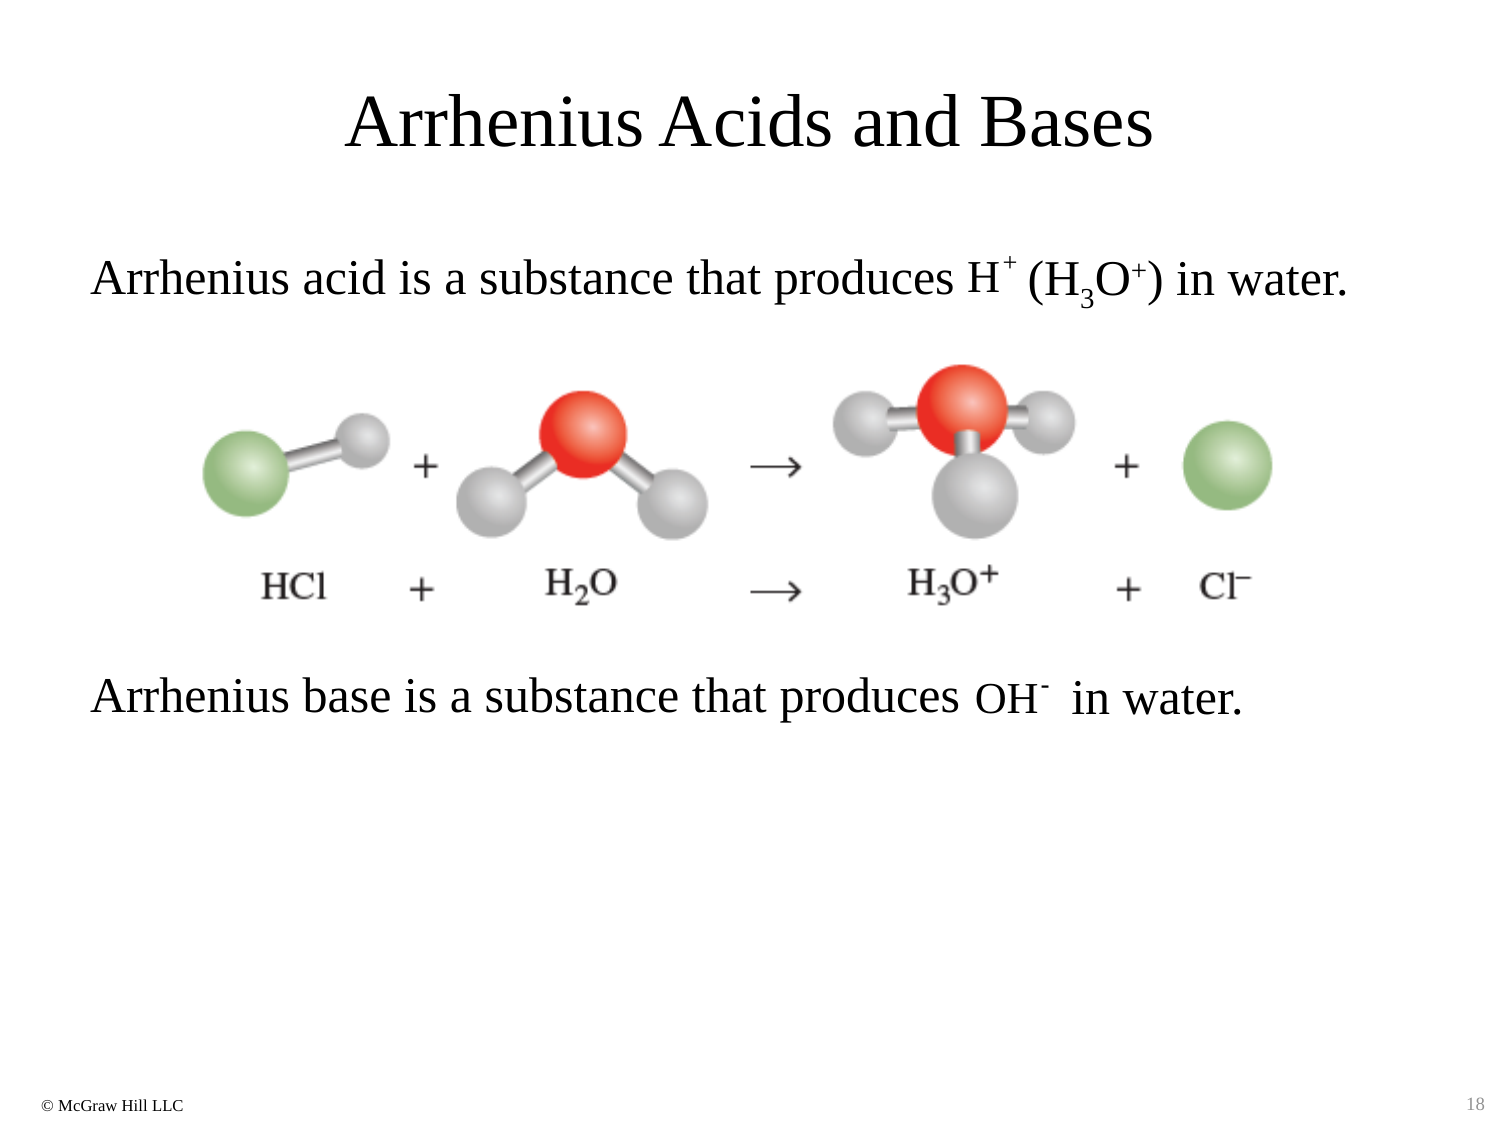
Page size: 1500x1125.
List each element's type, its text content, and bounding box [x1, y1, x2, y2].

title Arrhenius Acids and Bases [73, 29, 1427, 205]
list (H3O+) in water. [1012, 237, 1425, 325]
list in water. [1056, 656, 1313, 744]
list Arrhenius base is a substance that produces [75, 655, 1425, 743]
list Arrhenius acid is a substance that produces [75, 236, 1425, 324]
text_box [960, 242, 1025, 300]
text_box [968, 665, 1065, 725]
picture [175, 337, 1325, 648]
slide_number 18 [1427, 1087, 1500, 1120]
